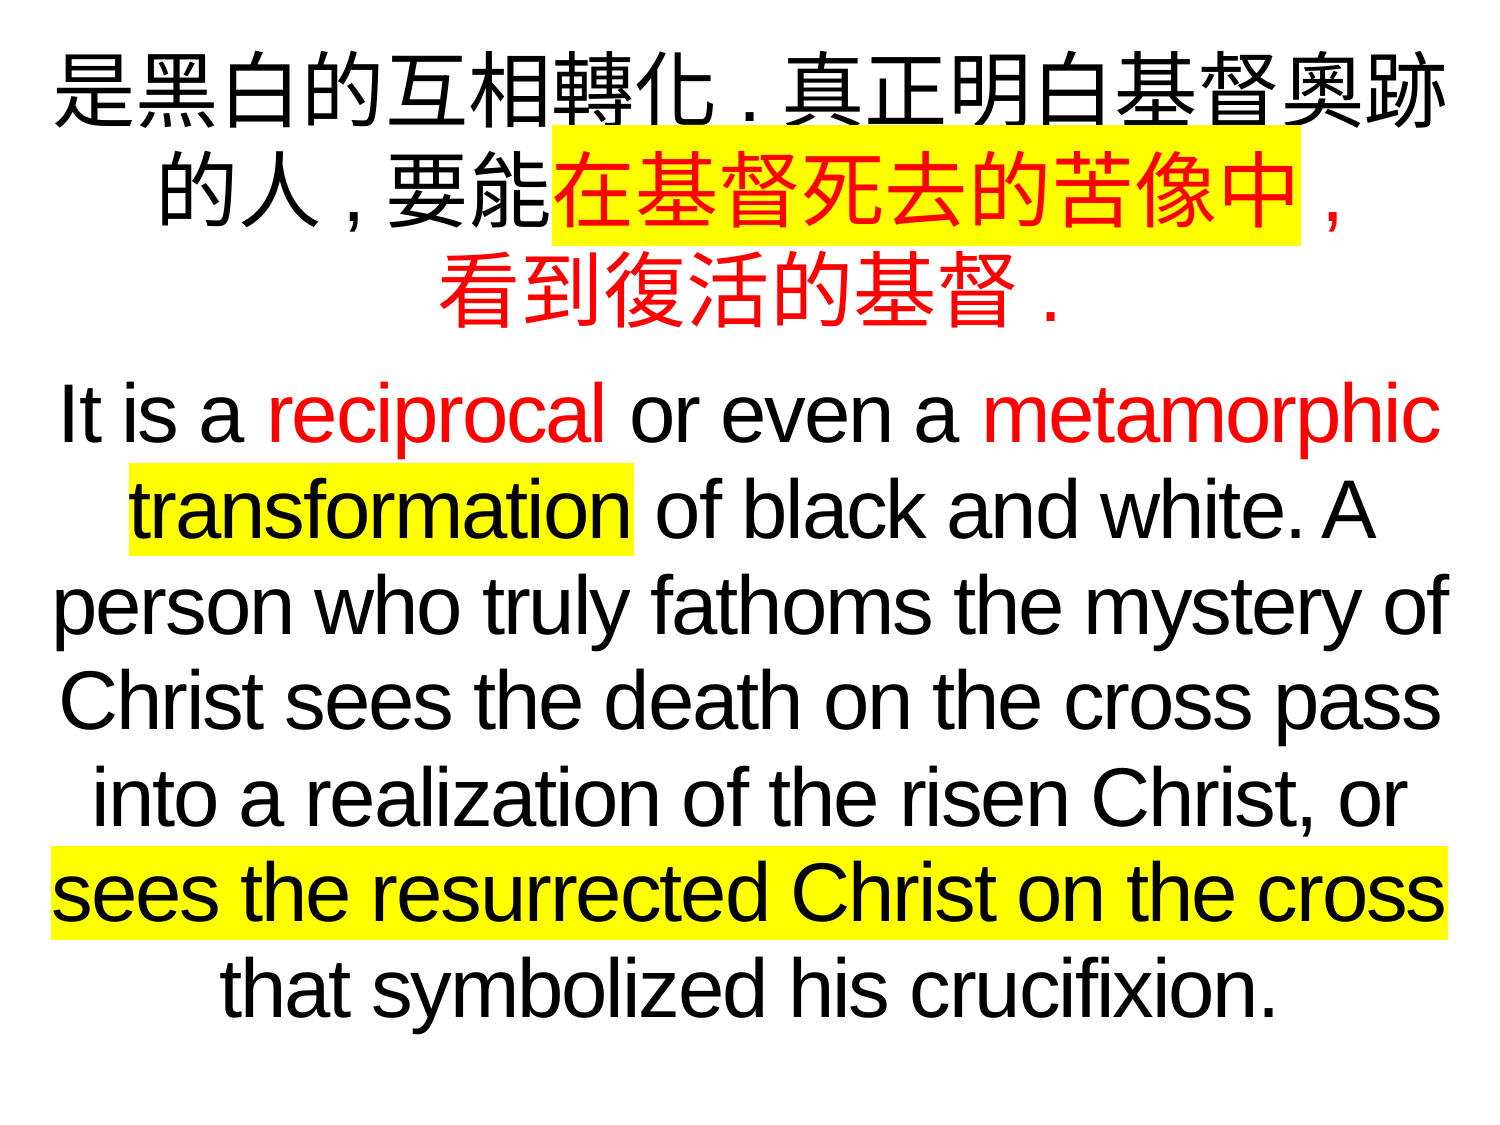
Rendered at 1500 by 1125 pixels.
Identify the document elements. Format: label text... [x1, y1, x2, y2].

subtitle 是黑白的互相轉化.真正明白基督奧跡的人,要能在基督死去的苦像中, 看到復活的基督. It is a reciprocal or even a metamorphic transformation of black and white. A person who truly fathoms the mystery of Christ sees the death on the cross pass into a realization of the risen Christ, or sees the resurrected Christ on the cross that symbolized his crucifixion. [0, 30, 1500, 1094]
